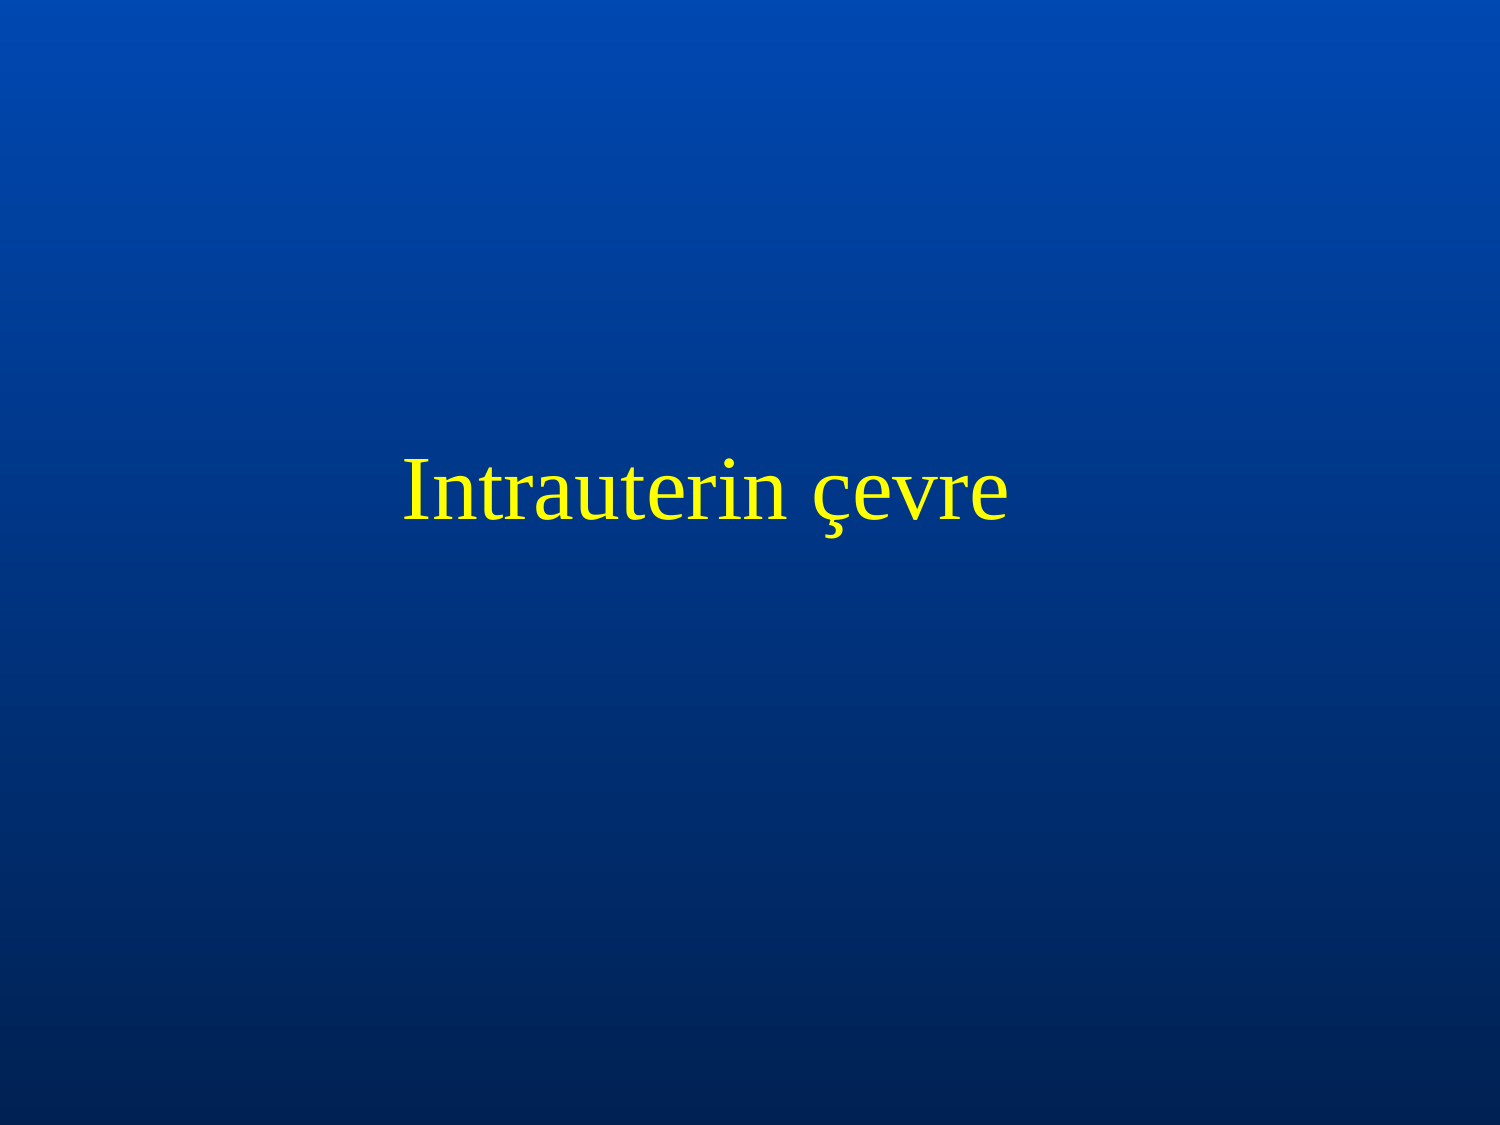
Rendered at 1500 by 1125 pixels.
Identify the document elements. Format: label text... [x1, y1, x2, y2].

text_box Intrauterin çevre [386, 420, 1026, 546]
